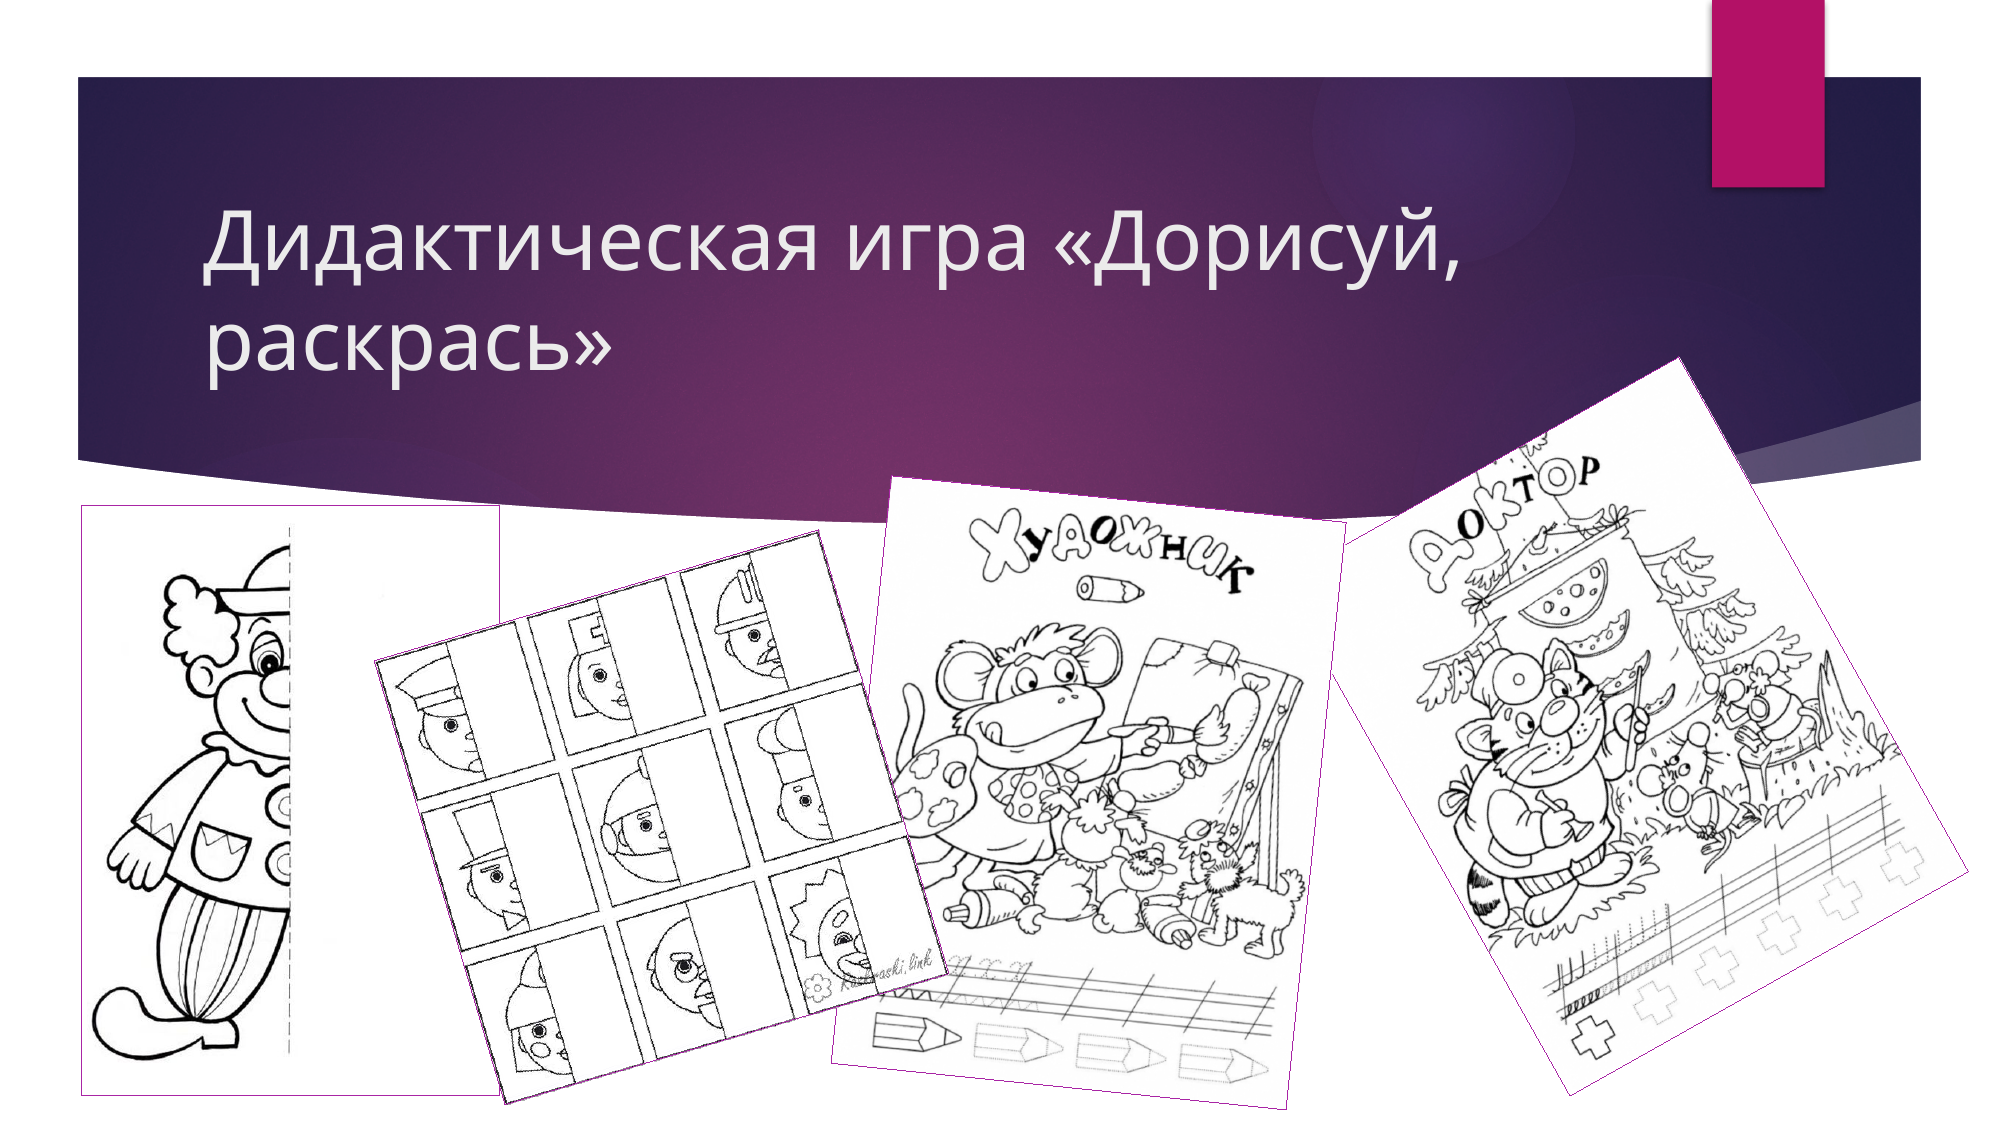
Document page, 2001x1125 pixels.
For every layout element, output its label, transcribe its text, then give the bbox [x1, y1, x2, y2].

title Дидактическая игра «Дорисуй, раскрась» [188, 174, 1638, 400]
picture [81, 358, 1968, 1109]
